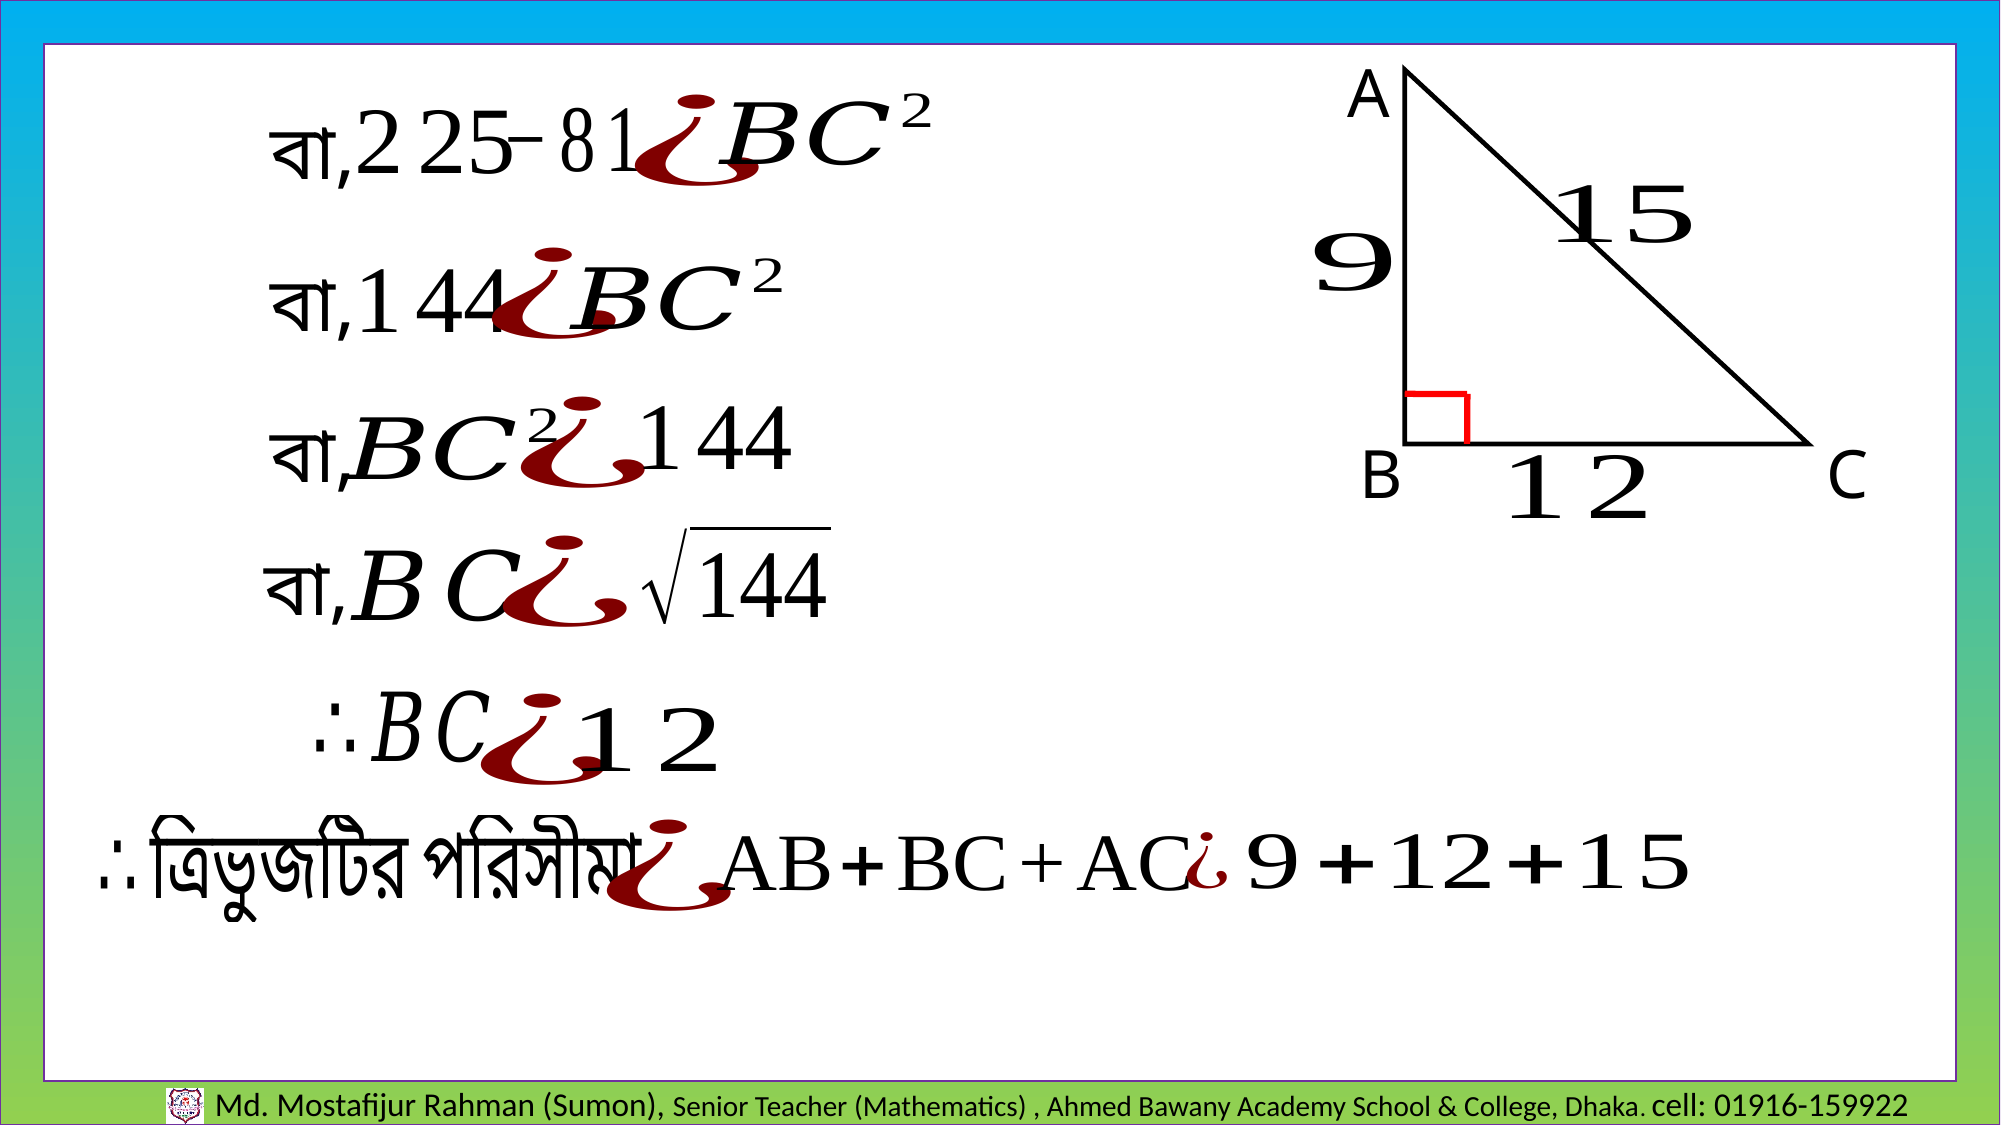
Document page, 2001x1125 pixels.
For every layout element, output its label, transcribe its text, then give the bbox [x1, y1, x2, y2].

text_box বা, [255, 400, 370, 505]
text_box বা, [255, 97, 370, 203]
text_box C [1811, 424, 1884, 520]
text_box বা, [249, 533, 365, 638]
text_box A [1333, 43, 1406, 139]
picture [166, 1088, 204, 1124]
text_box বা, [255, 249, 370, 355]
text_box [1403, 69, 1811, 446]
text_box B [1344, 424, 1418, 520]
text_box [1404, 393, 1468, 444]
